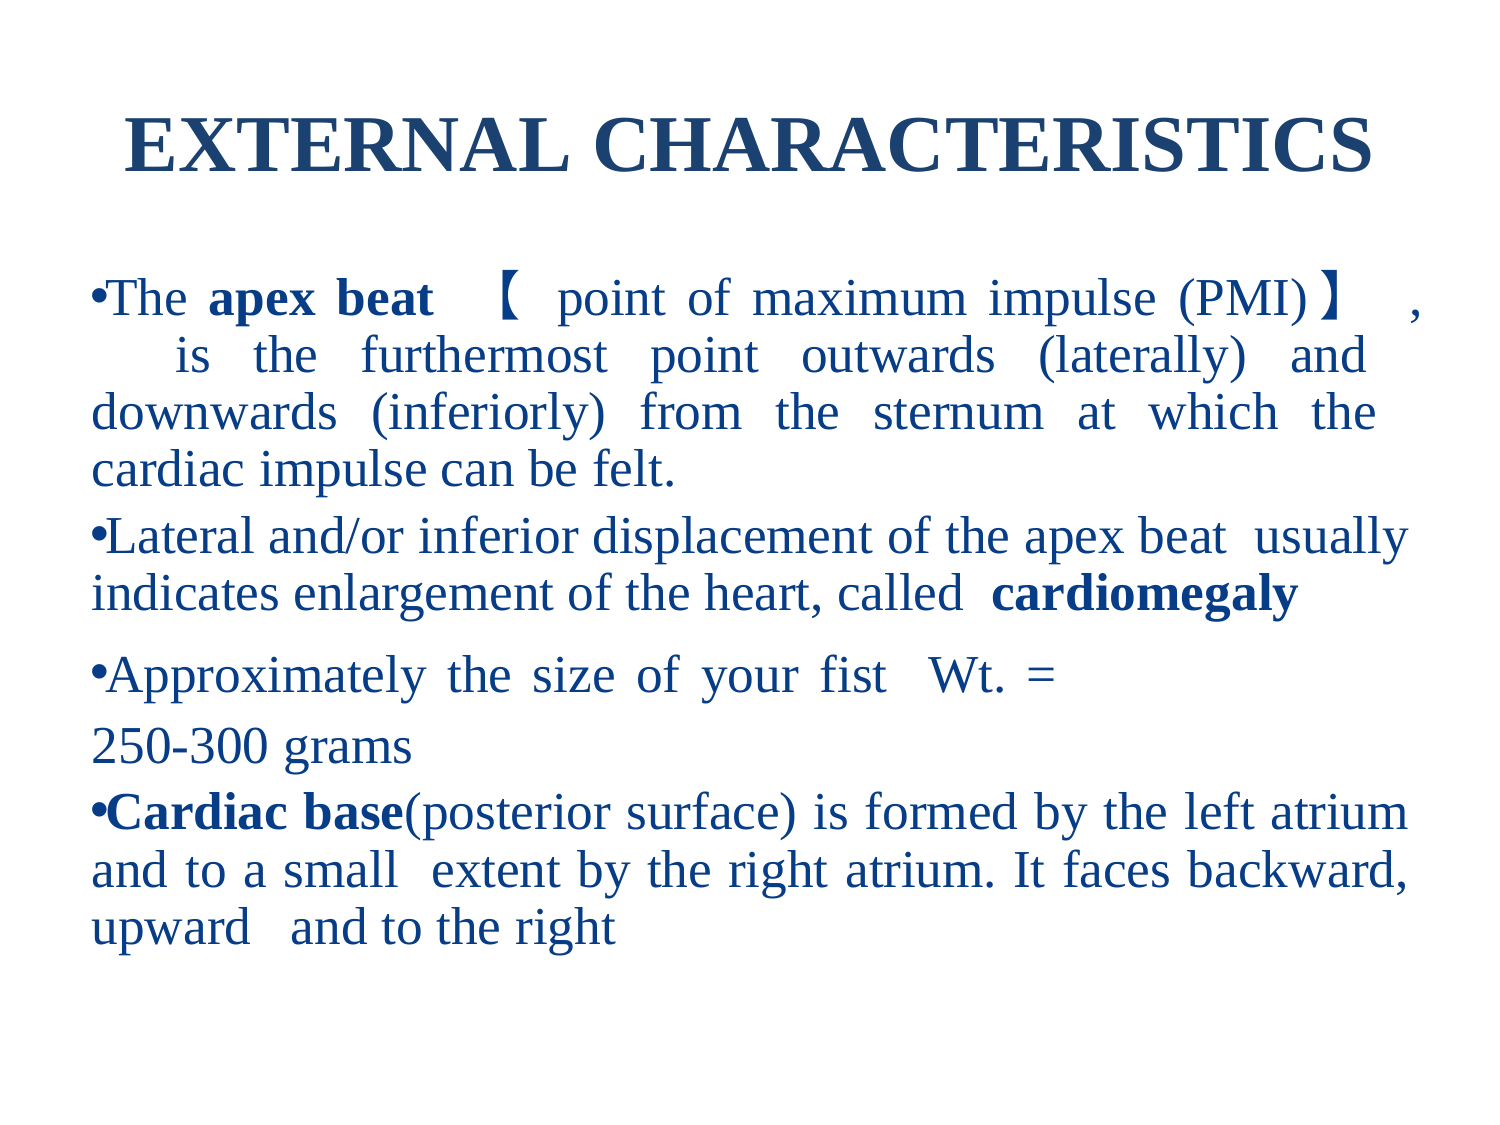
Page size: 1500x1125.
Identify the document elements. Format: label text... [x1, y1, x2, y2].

list The apex beat 【point of maximum impulse (PMI)】, is the furthermost point outwards (laterally) and downwards (inferiorly) from the sternum at which the cardiac impulse can be felt. Lateral and/or inferior displacement of the apex beat usually indicates enlargement of the heart, called cardiomegaly Approximately the size of your fist Wt. = 250-300 grams Cardiac base(posterior surface) is formed by the left atrium and to a small extent by the right atrium. It faces backward, upward and to the right [75, 262, 1425, 1005]
title EXTERNAL CHARACTERISTICS [75, 45, 1425, 233]
